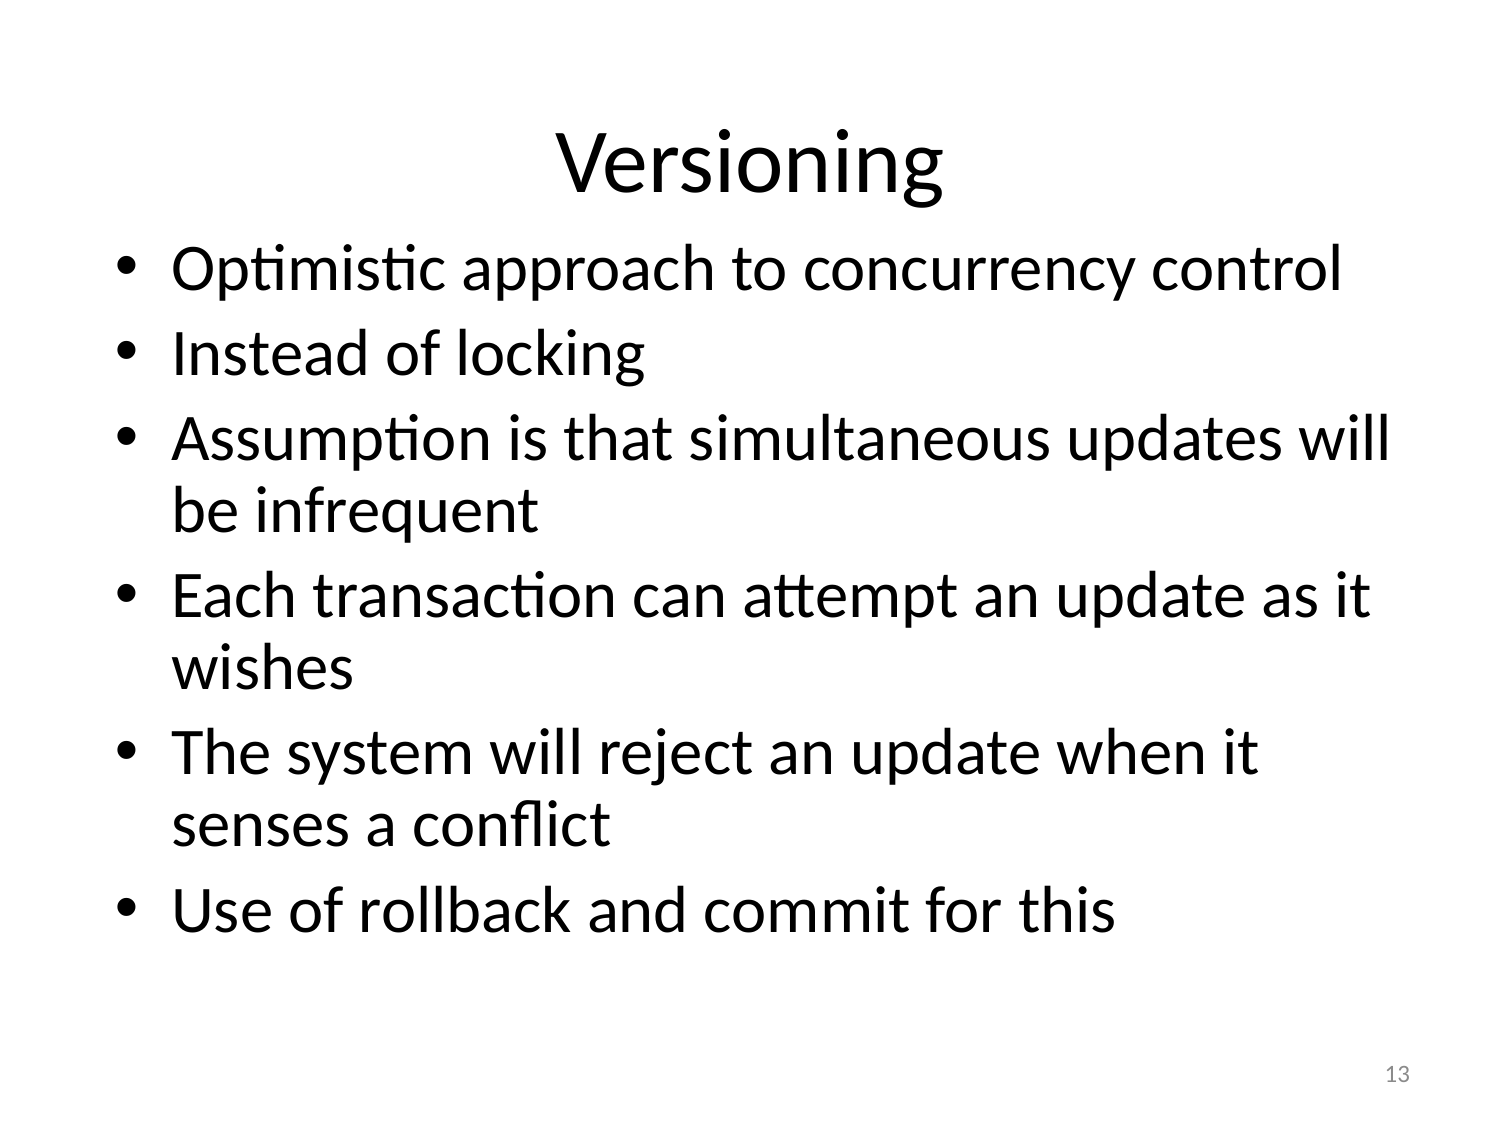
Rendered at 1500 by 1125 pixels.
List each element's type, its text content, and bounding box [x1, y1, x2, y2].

title Versioning [112, 62, 1388, 224]
slide_number 13 [1074, 1042, 1425, 1103]
list Optimistic approach to concurrency control Instead of locking Assumption is that simultaneous updates will be infrequent Each transaction can attempt an update as it wishes The system will reject an update when it senses a conflict Use of rollback and commit for this [99, 224, 1413, 900]
